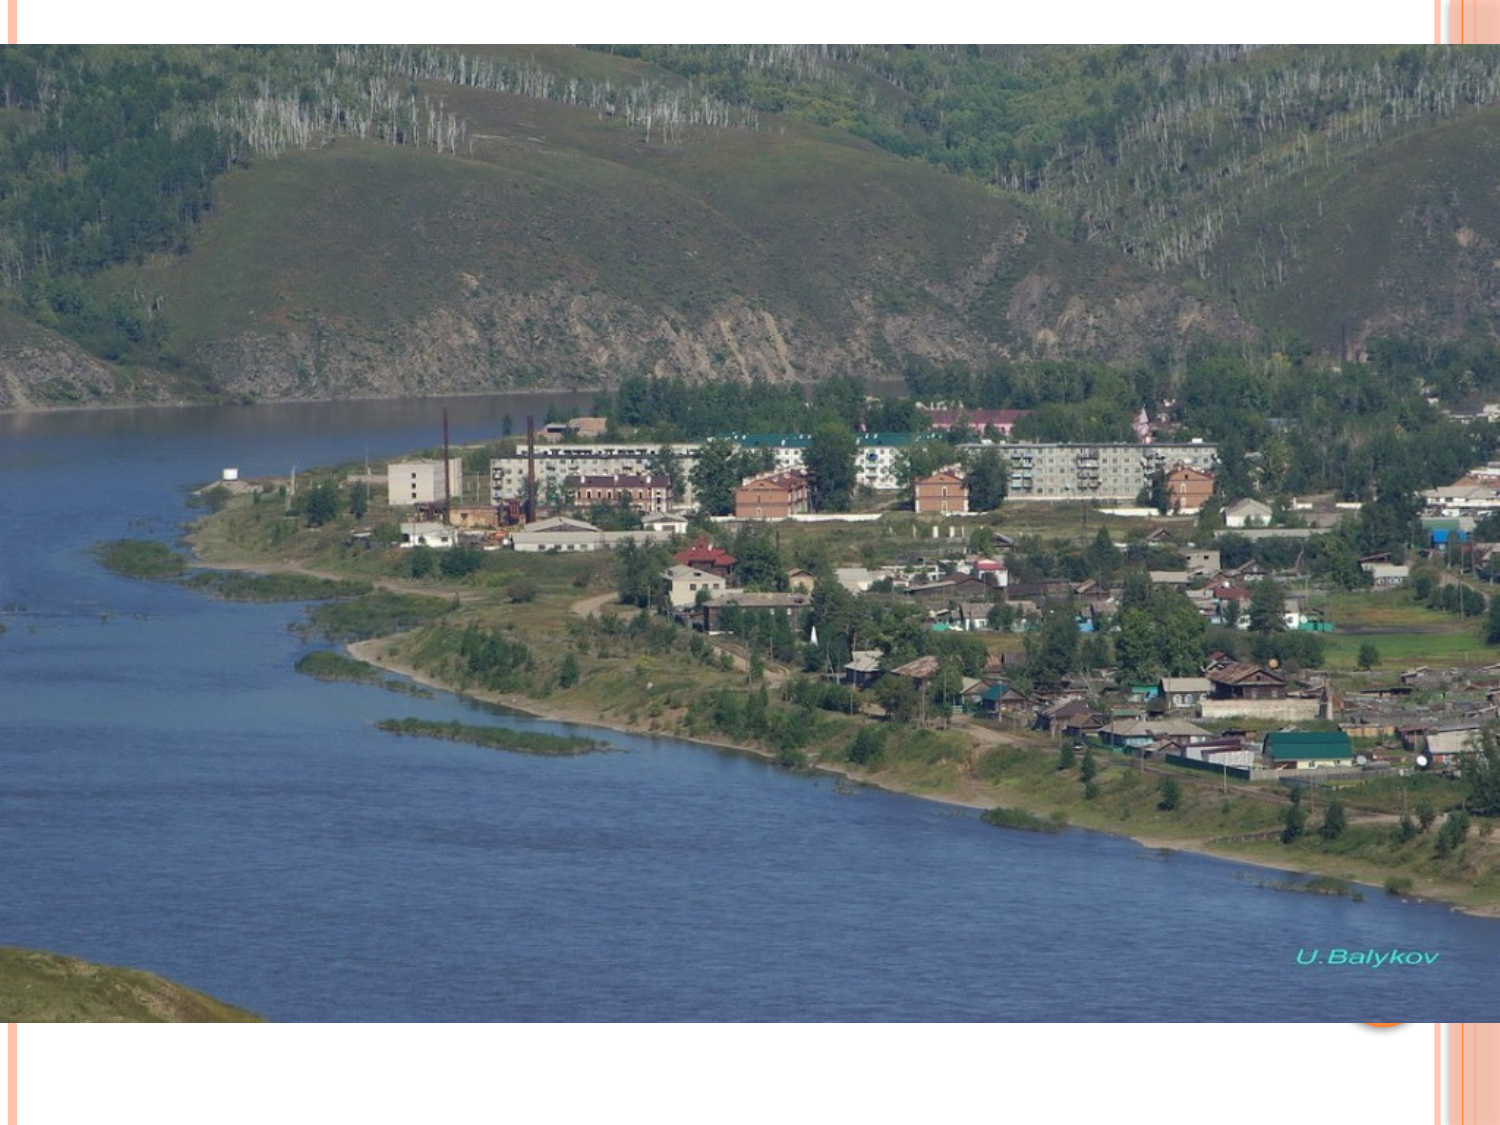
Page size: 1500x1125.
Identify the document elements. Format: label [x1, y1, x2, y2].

picture [0, 44, 1500, 1023]
